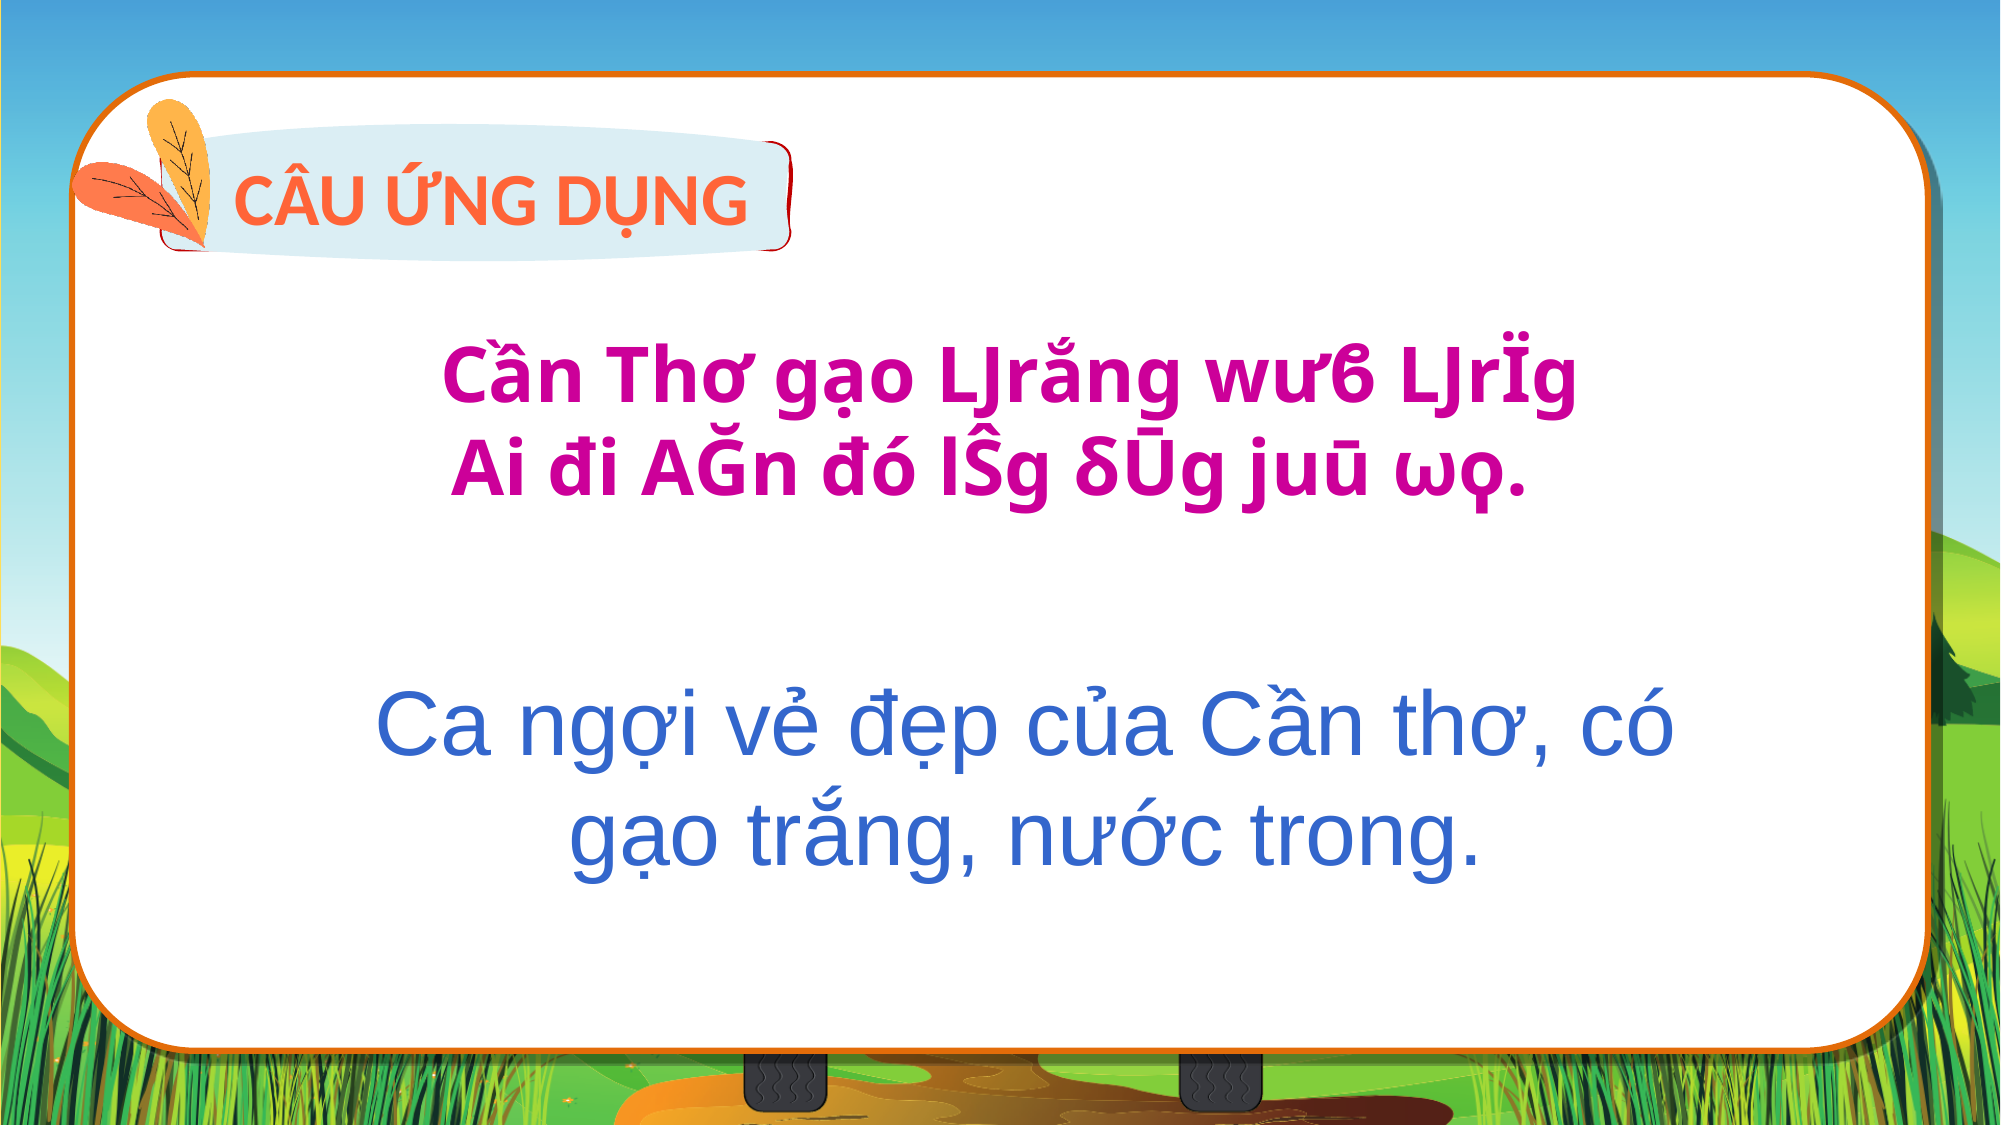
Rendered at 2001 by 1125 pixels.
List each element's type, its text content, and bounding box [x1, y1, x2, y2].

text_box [71, 99, 916, 250]
text_box Ca ngợi vẻ đẹp của Cần thơ, có gạo trắng, nước trong. [301, 656, 1753, 892]
text_box [72, 74, 1928, 1051]
picture [0, 0, 2001, 1125]
text_box Cần Thơ gạo Ǉrắng wưϐ ǇrΪg Ai đi ΑĞn đó lŜg δŪg juū ωϙ. [178, 318, 1821, 519]
